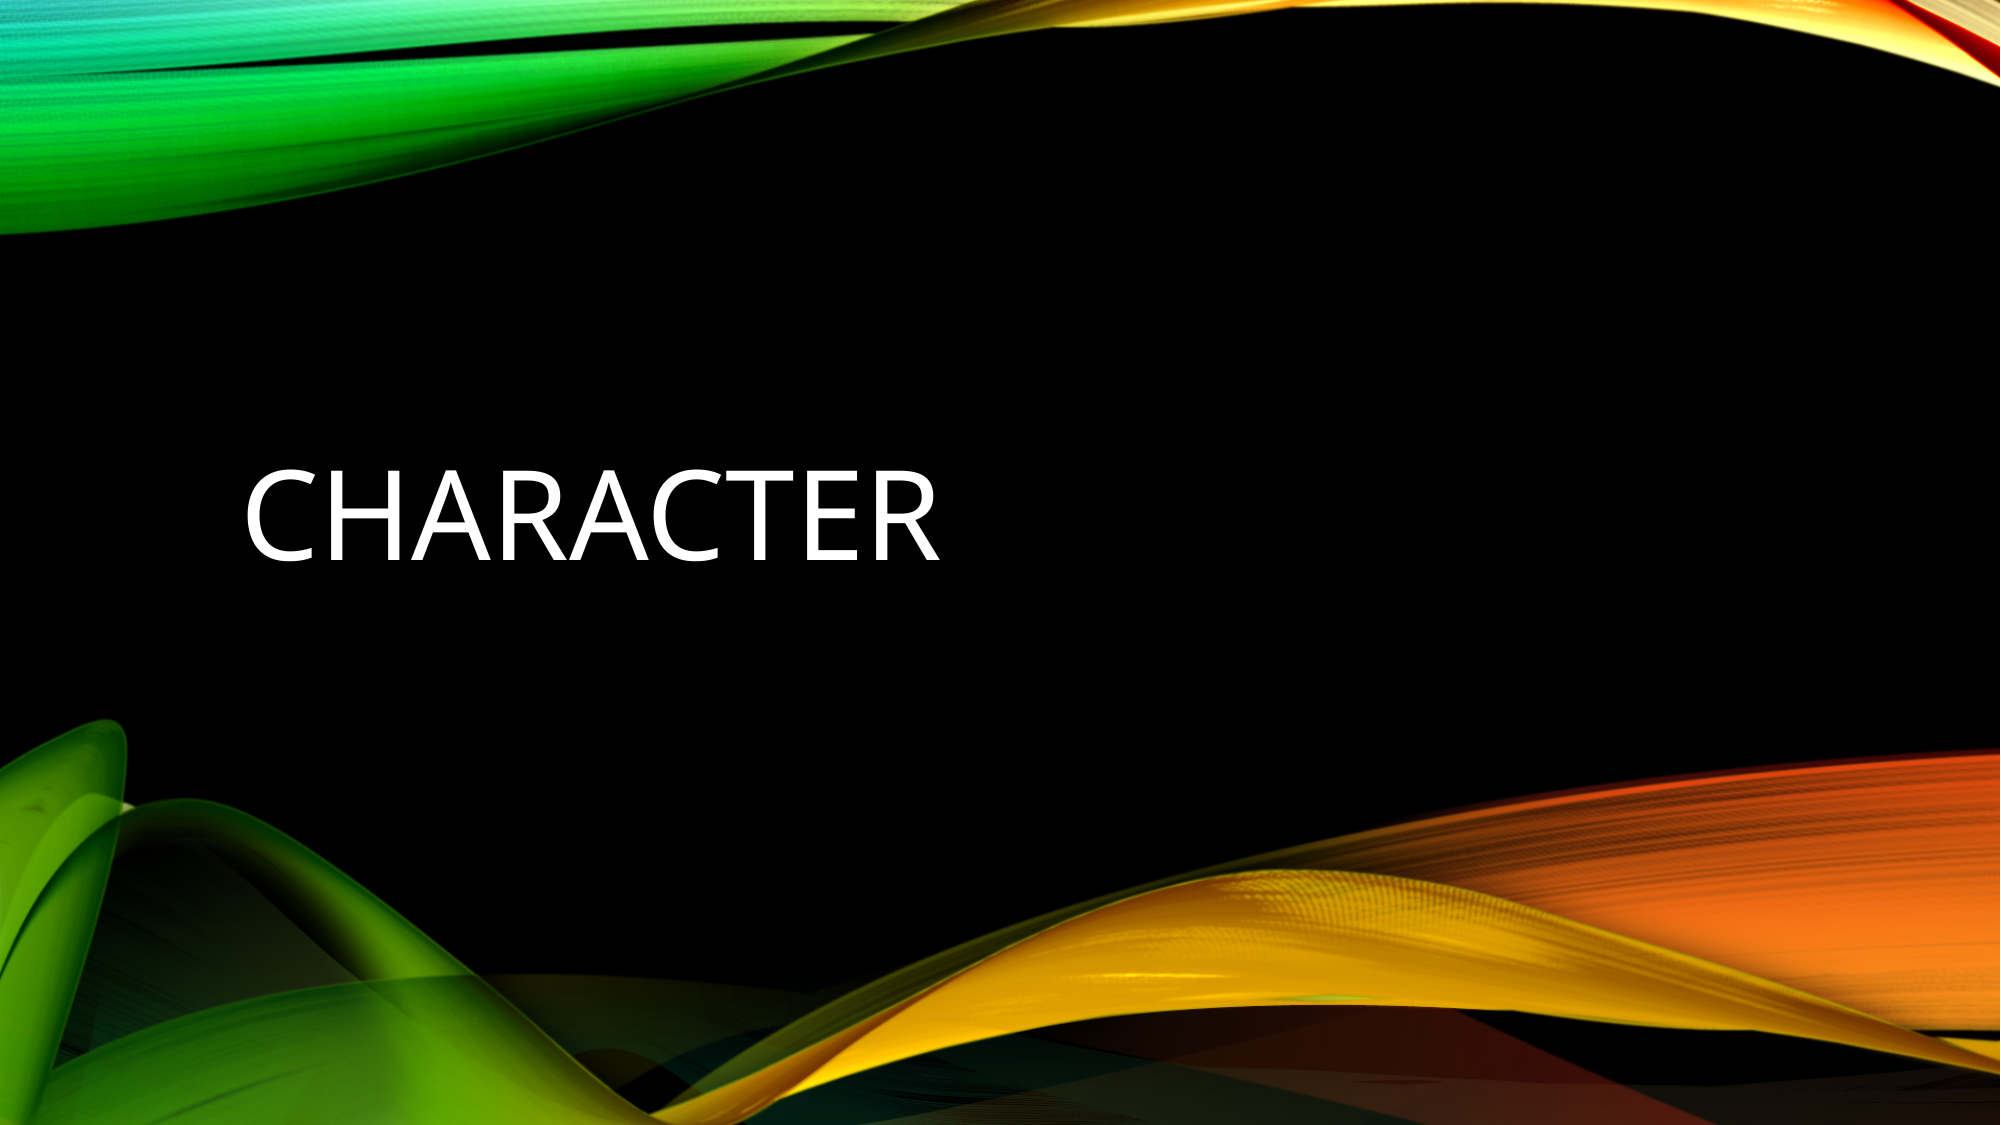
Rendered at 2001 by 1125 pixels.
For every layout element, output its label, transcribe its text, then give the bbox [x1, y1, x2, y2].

title Character [225, 295, 1775, 596]
picture [0, 717, 2000, 1125]
picture [0, 0, 2000, 237]
